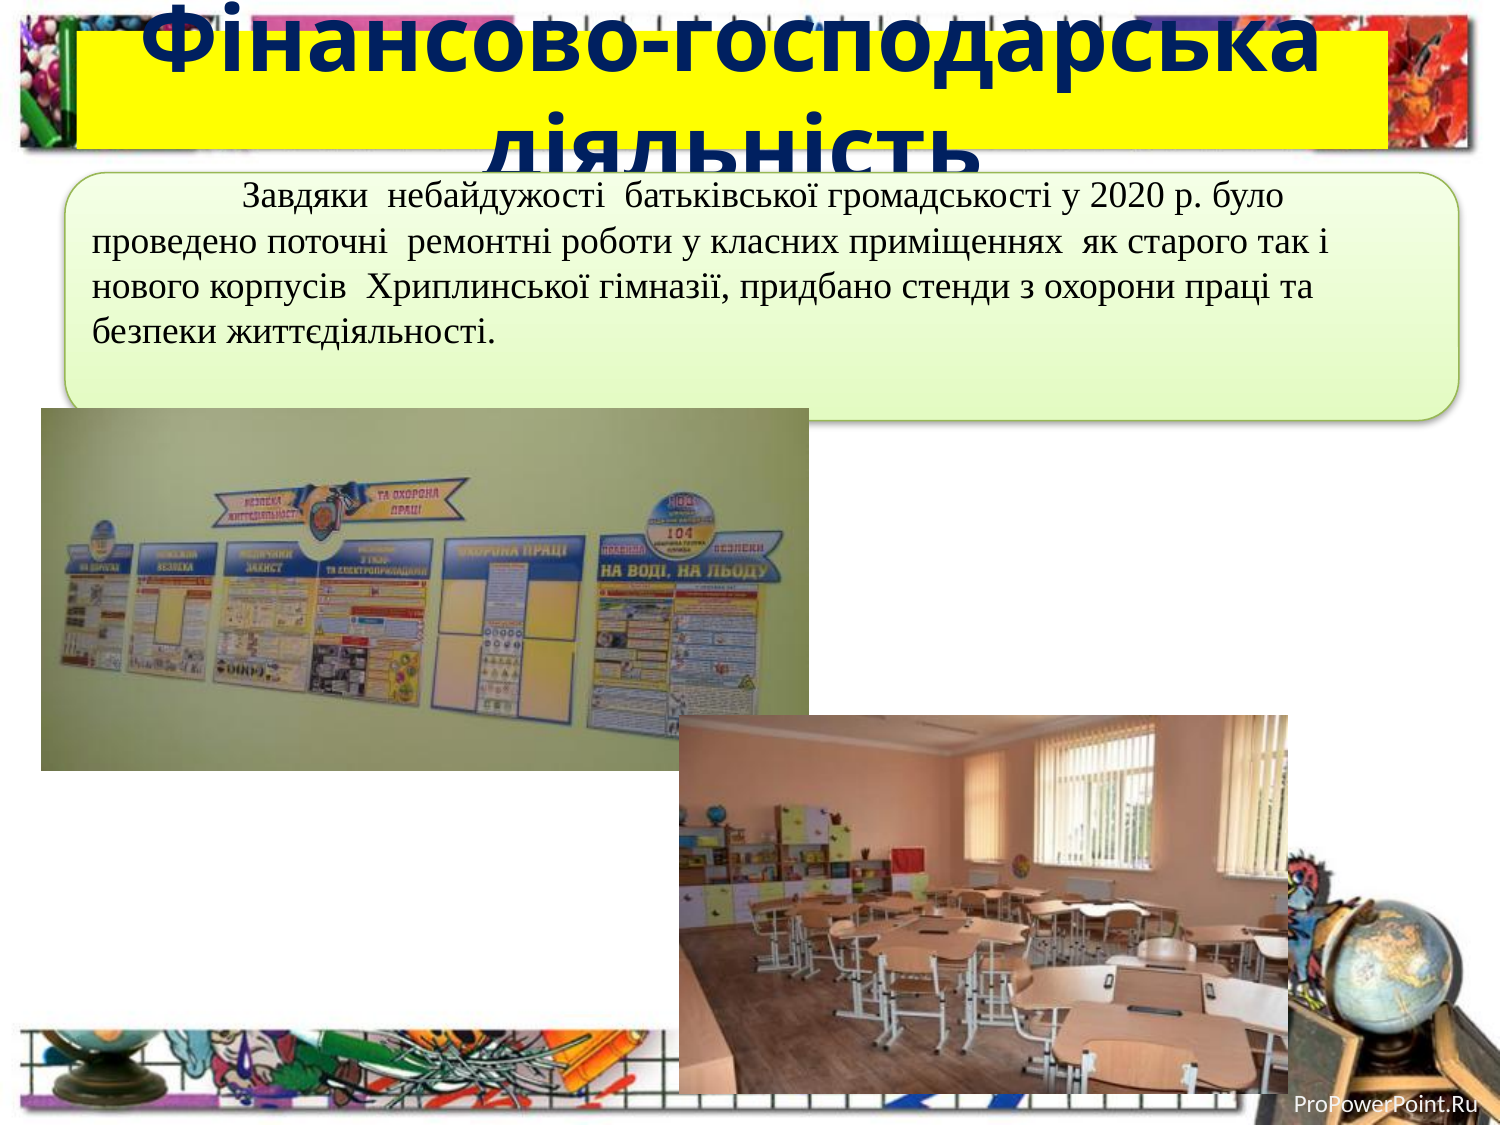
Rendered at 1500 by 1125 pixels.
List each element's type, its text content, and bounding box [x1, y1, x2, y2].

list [41, 408, 810, 771]
text_box Завдяки небайдужості батьківської громадськості у 2020 р. було проведено поточні ремонтні роботи у класних приміщеннях як старого так і нового корпусів Хриплинської гімназії, придбано стенди з охорони праці та безпеки життєдіяльності. [64, 171, 1460, 422]
title Фінансово-господарська діяльність [76, 30, 1389, 150]
picture [0, 0, 1500, 1125]
